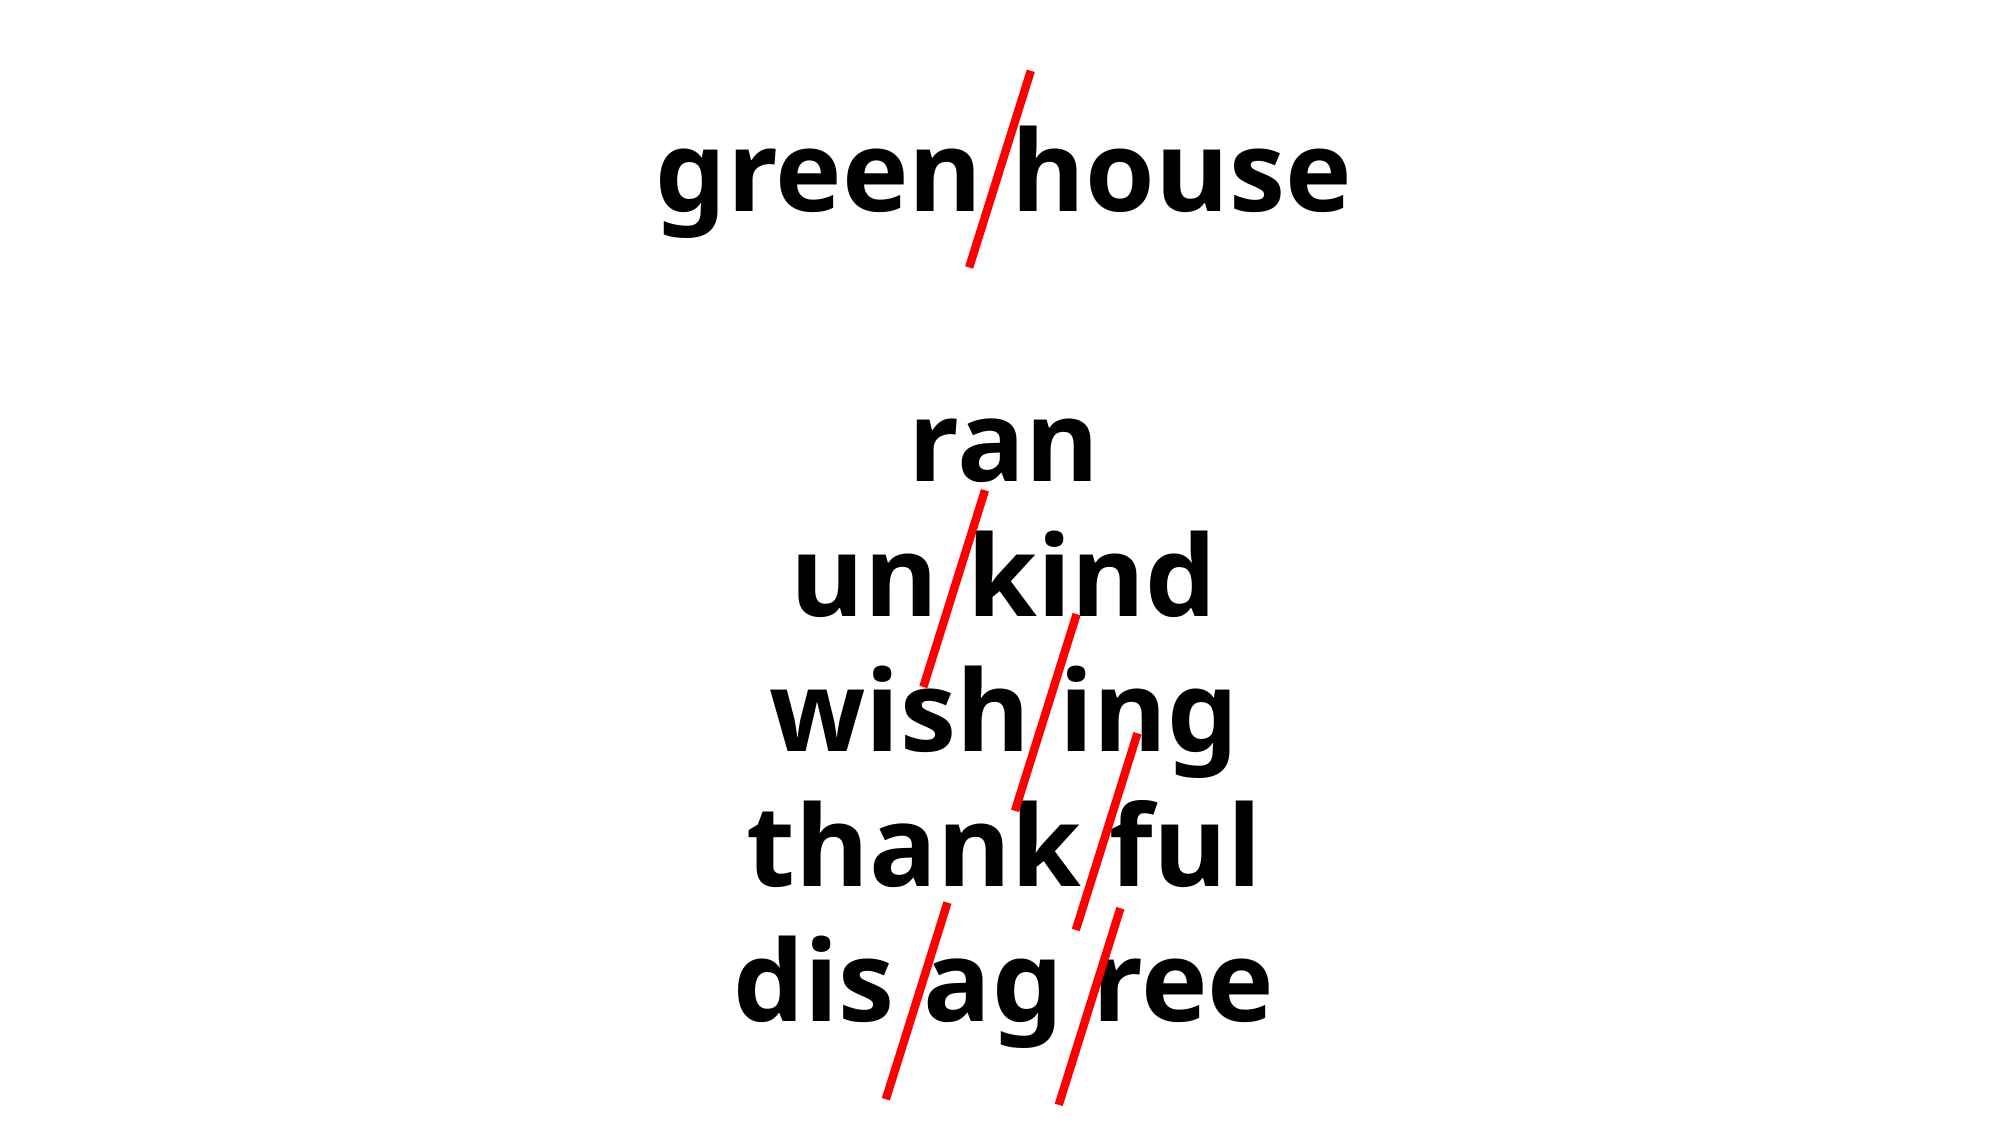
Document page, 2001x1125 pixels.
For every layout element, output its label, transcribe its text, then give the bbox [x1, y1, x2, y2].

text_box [969, 70, 1031, 268]
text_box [1075, 733, 1138, 930]
text_box green house ran un kind wish ing thank ful dis ag ree [76, 91, 1932, 1097]
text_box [885, 902, 948, 1100]
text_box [1058, 908, 1121, 1105]
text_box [923, 490, 985, 687]
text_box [1014, 614, 1077, 811]
